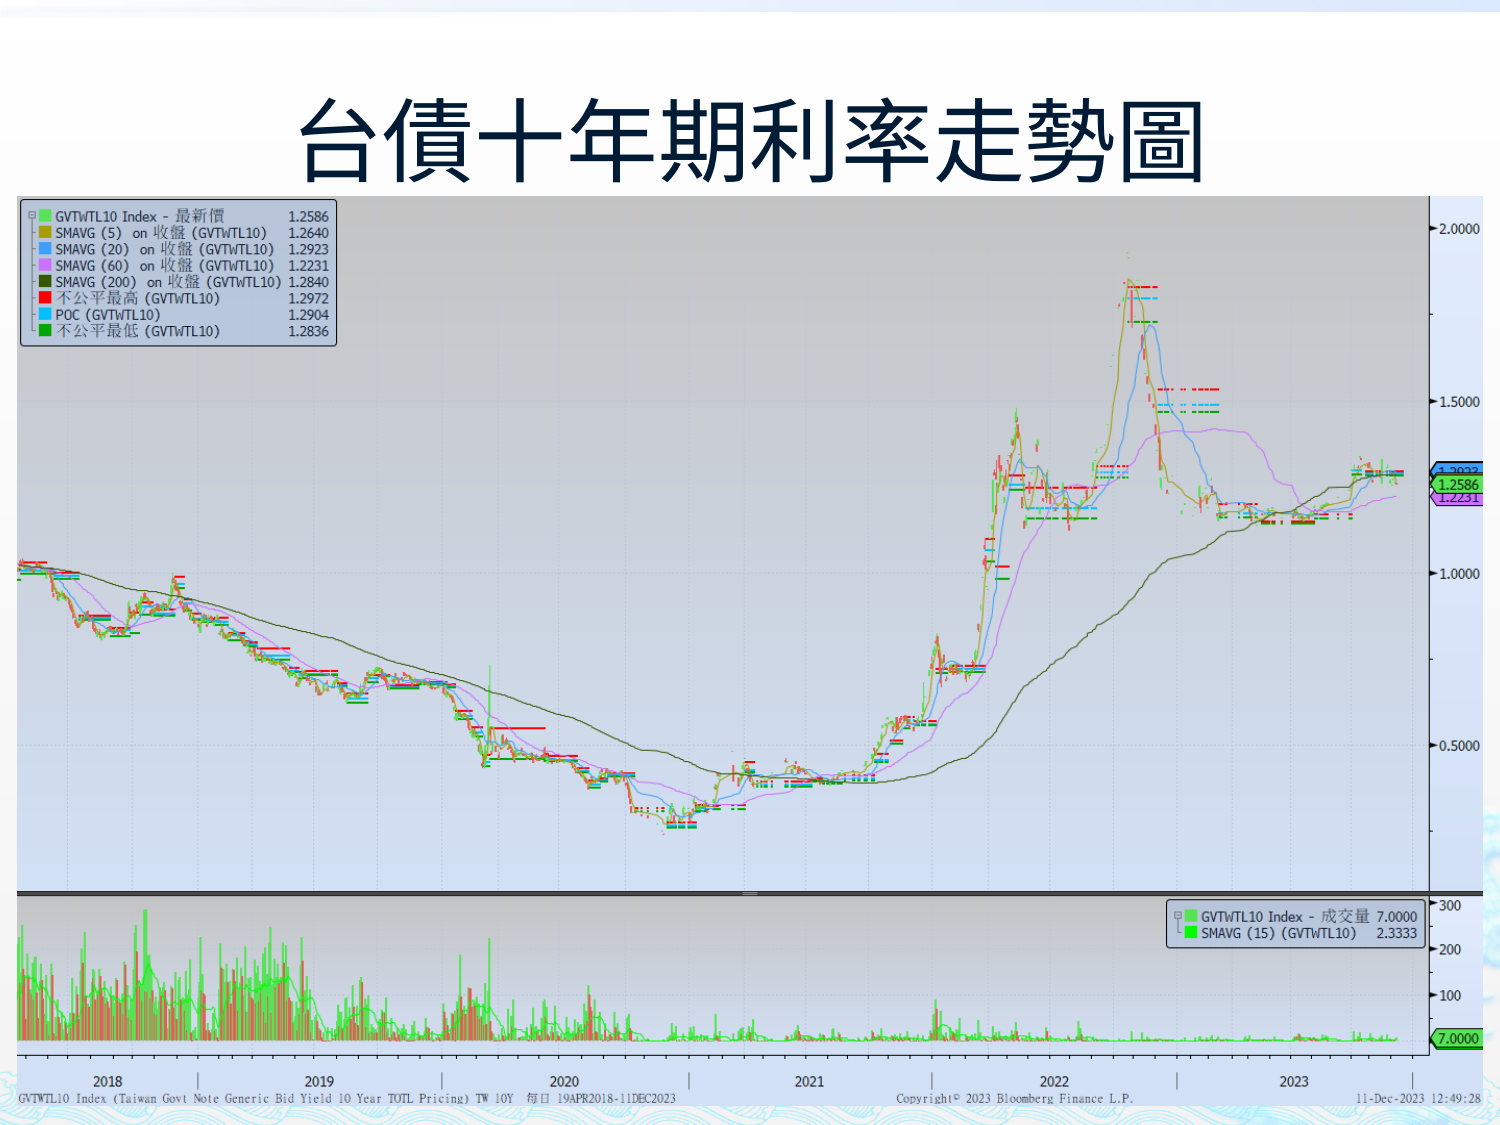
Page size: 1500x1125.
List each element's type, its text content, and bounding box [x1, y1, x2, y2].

title 台債十年期利率走勢圖 [75, 45, 1425, 195]
picture [17, 195, 1483, 1107]
